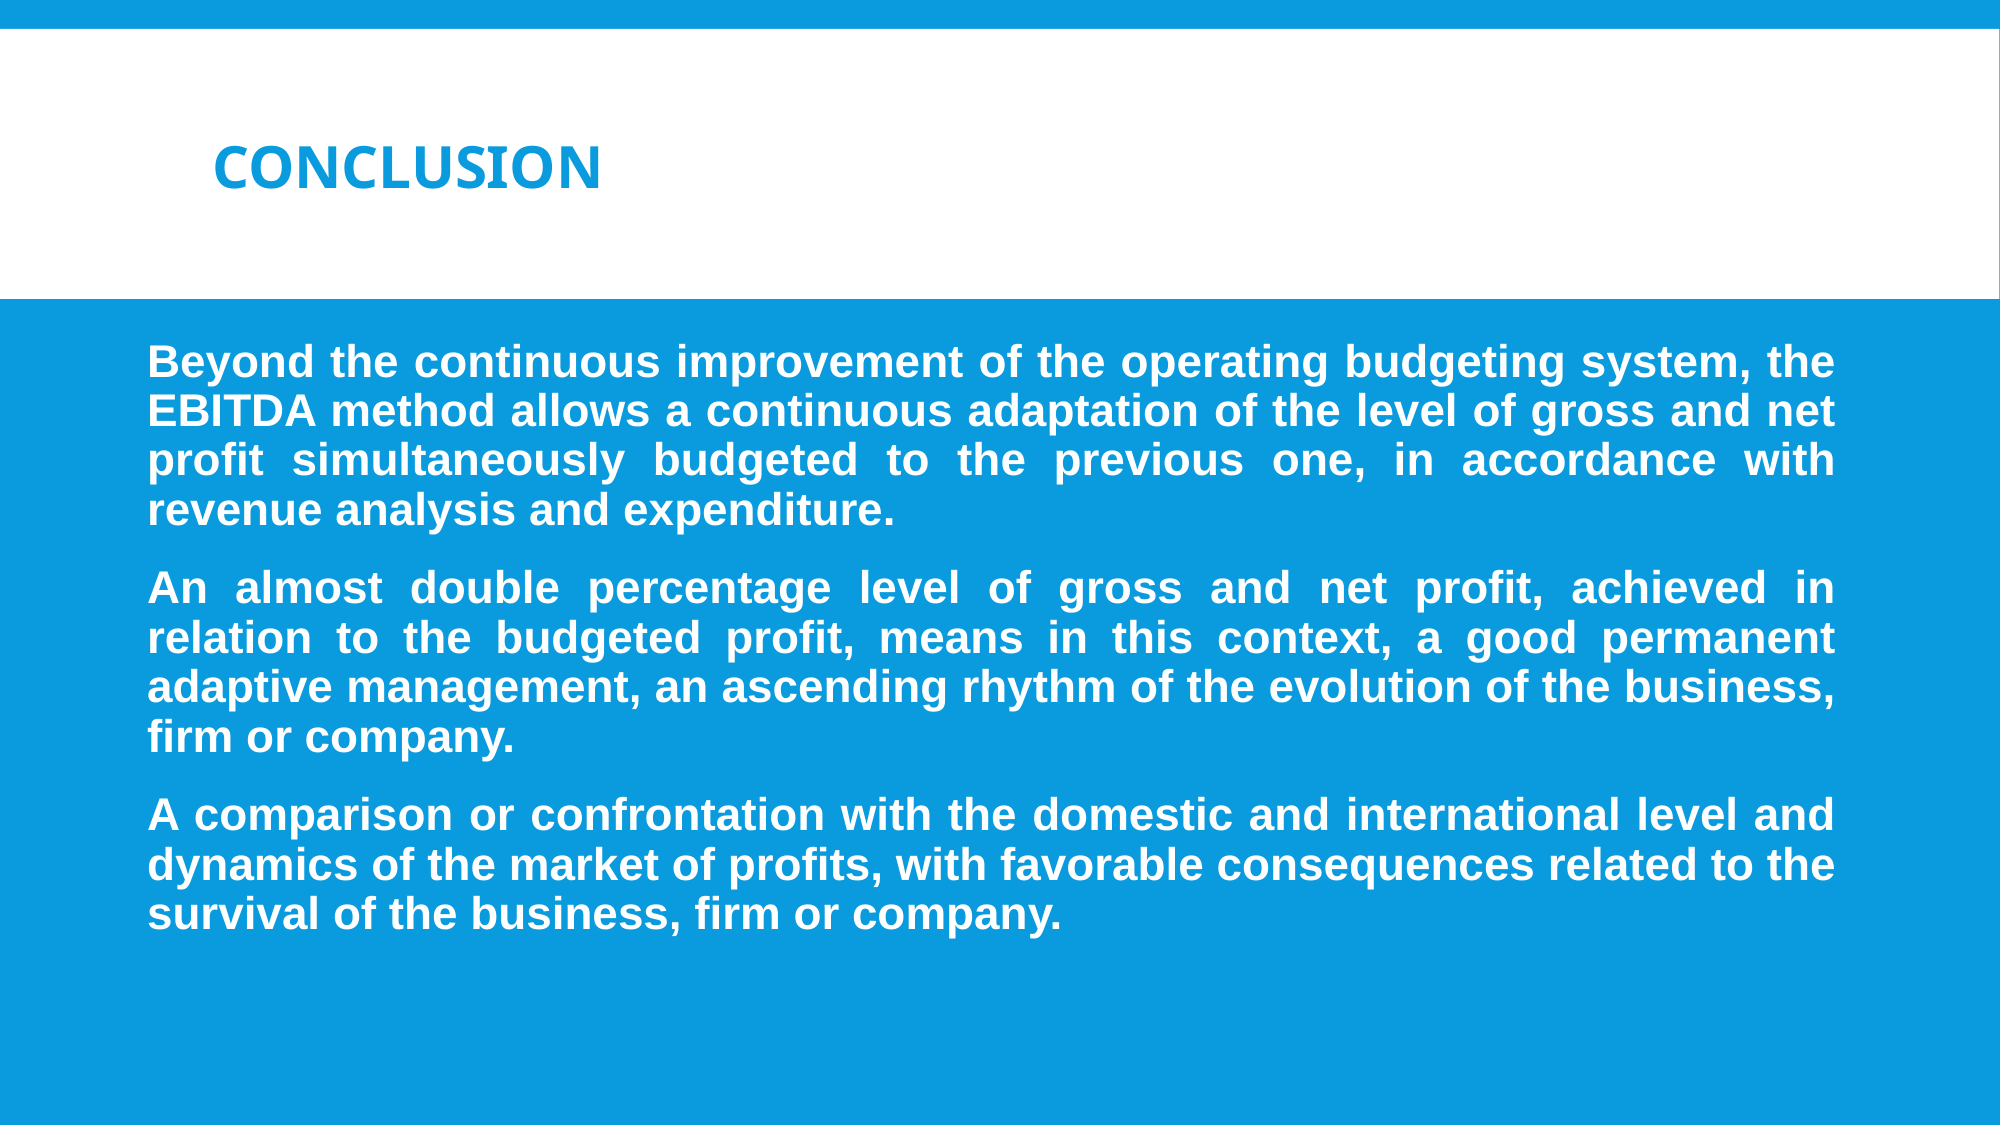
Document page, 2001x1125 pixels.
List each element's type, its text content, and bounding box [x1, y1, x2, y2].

list Beyond the continuous improvement of the operating budgeting system, the EBITDA method allows a continuous adaptation of the level of gross and net profit simultaneously budgeted to the previous one, in accordance with revenue analysis and expenditure. An almost double percentage level of gross and net profit, achieved in relation to the budgeted profit, means in this context, a good permanent adaptive management, an ascending rhythm of the evolution of the business, firm or company. A comparison or confrontation with the domestic and international level and dynamics of the market of profits, with favorable consequences related to the survival of the business, firm or company. [132, 329, 1852, 1105]
title Conclusion [197, 46, 1803, 295]
